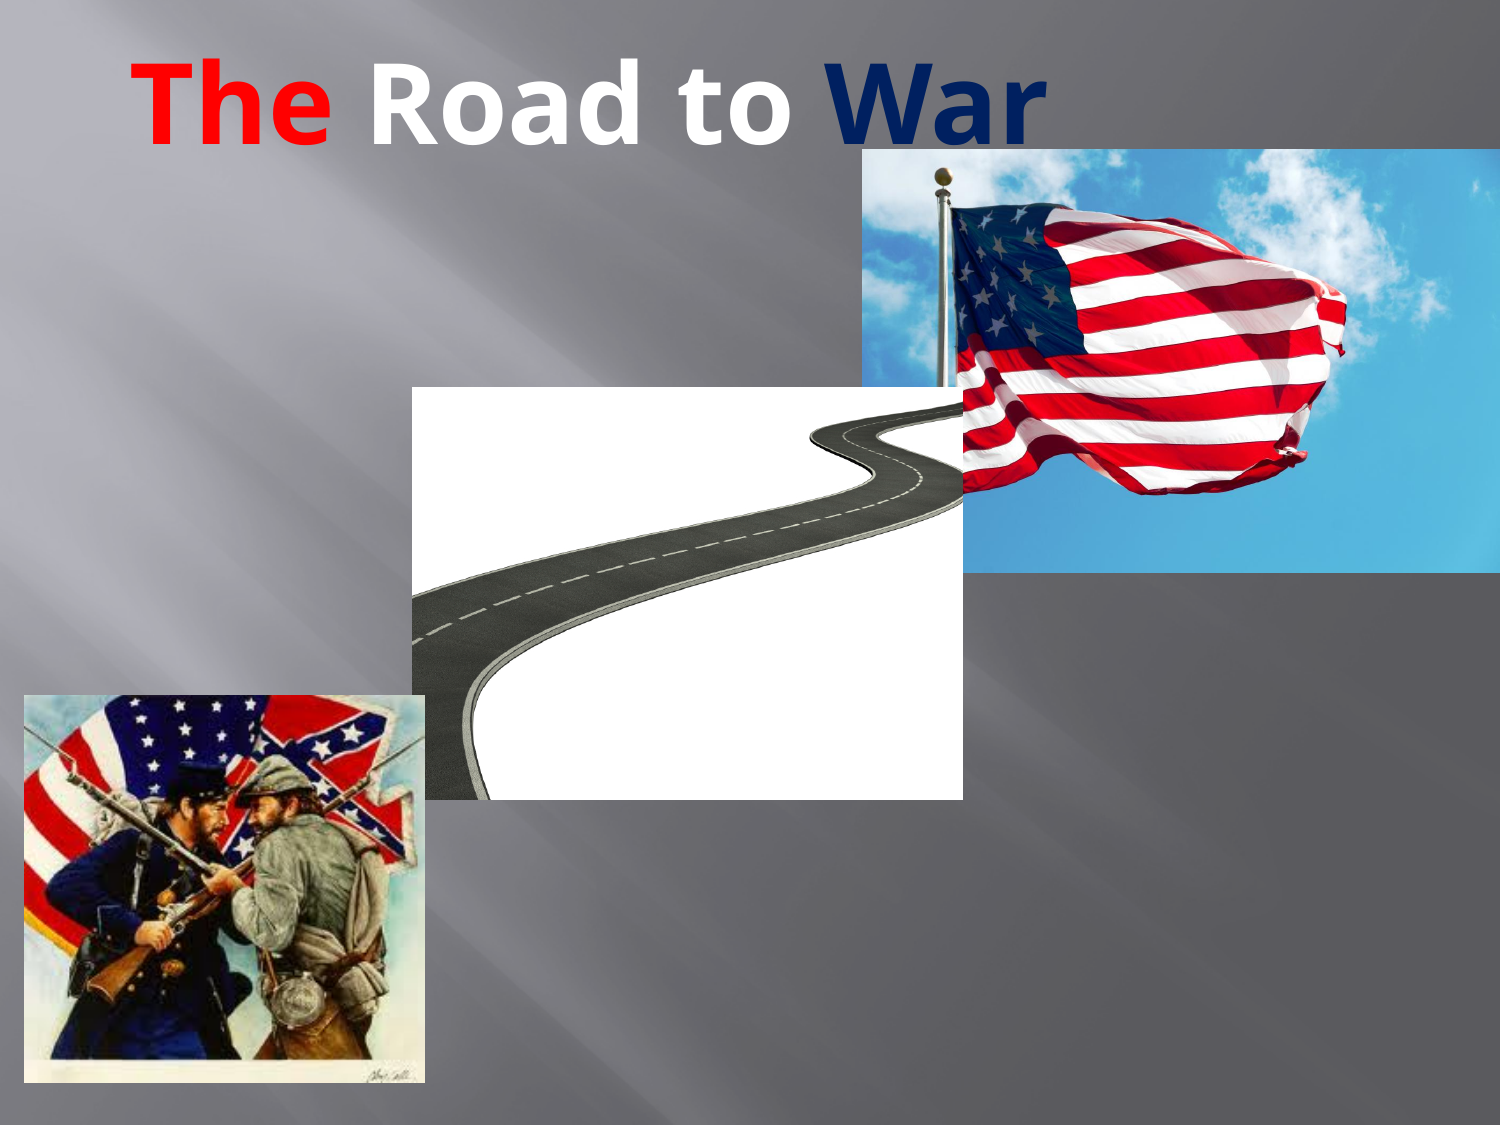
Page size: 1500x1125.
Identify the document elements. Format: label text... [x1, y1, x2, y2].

text_box The Road to War [114, 24, 1066, 175]
picture [24, 149, 1500, 1083]
